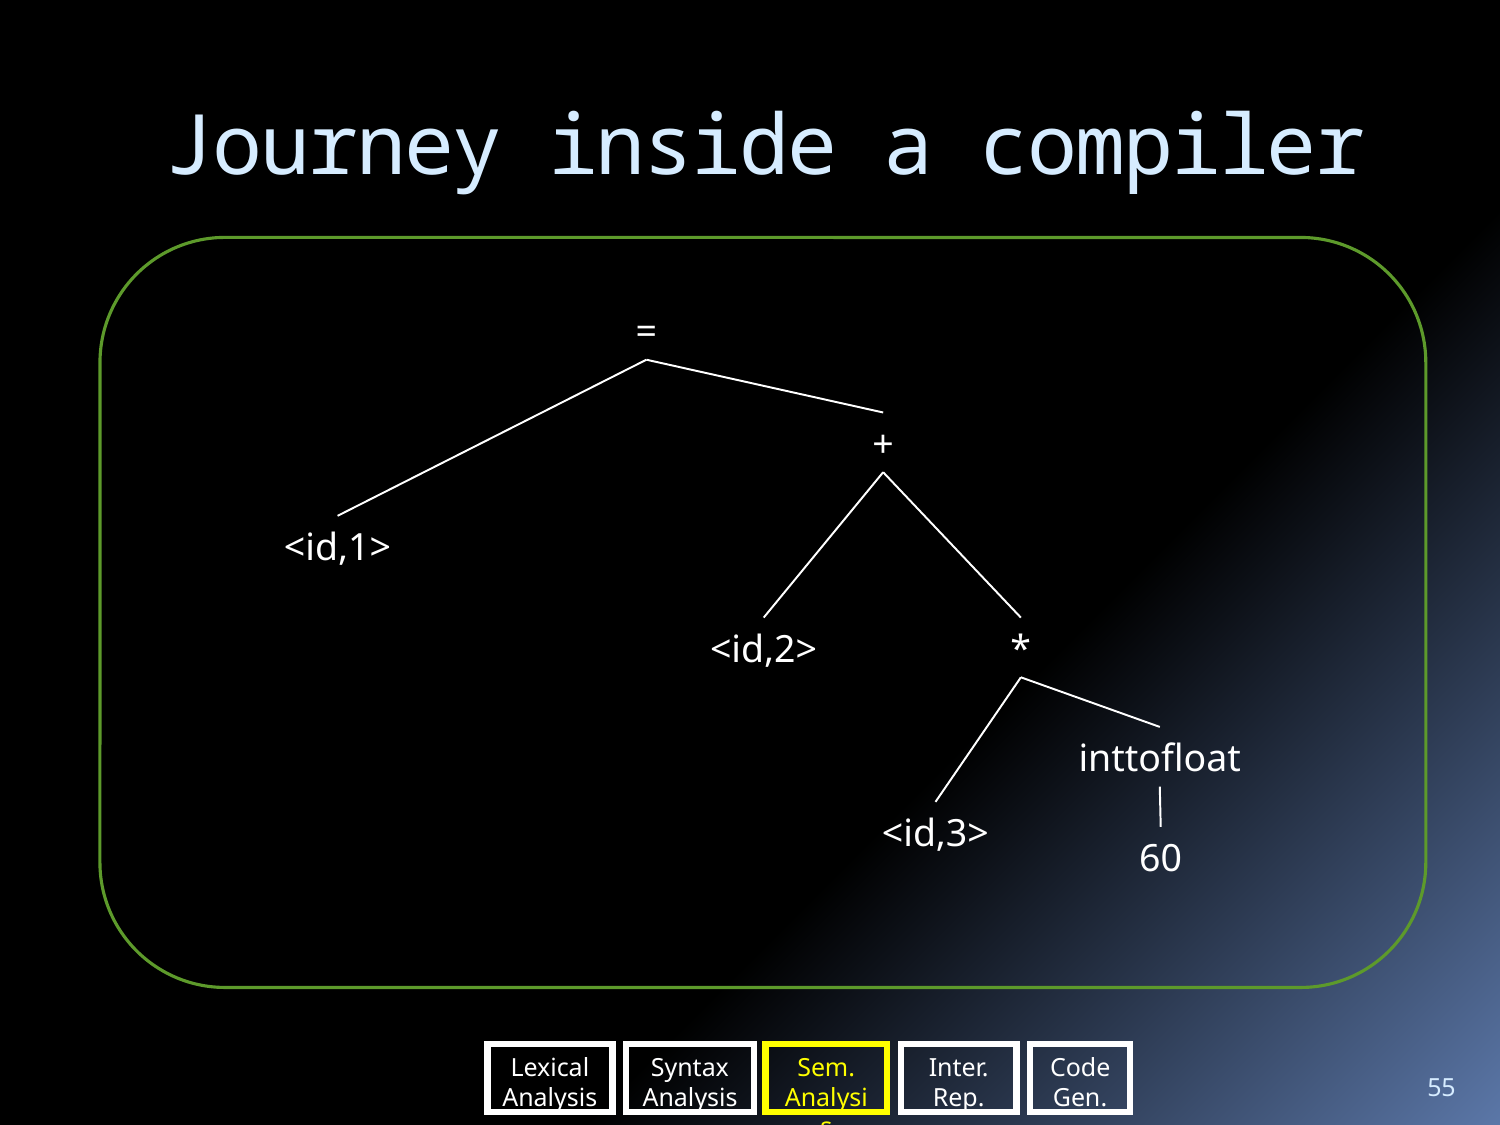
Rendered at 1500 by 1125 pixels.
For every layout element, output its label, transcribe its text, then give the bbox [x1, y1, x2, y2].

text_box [337, 360, 647, 517]
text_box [935, 677, 1022, 803]
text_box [882, 472, 1022, 619]
text_box <id,3> [867, 801, 1004, 862]
text_box = [620, 299, 672, 352]
text_box + [857, 412, 909, 464]
text_box inttofloat [1063, 726, 1256, 787]
title Journey inside a compiler [150, 83, 1425, 234]
text_box Sem. Analysis [765, 1043, 888, 1113]
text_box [763, 472, 874, 619]
text_box Lexical Analysis [487, 1043, 613, 1113]
text_box <id,2> [695, 617, 833, 678]
text_box Syntax Analysis [626, 1043, 754, 1113]
text_box * [995, 617, 1047, 669]
text_box 60 [1124, 826, 1197, 887]
slide_number 55 [1412, 1052, 1488, 1113]
text_box <id,1> [269, 515, 406, 576]
text_box [98, 235, 1428, 990]
text_box Inter. Rep. [900, 1043, 1017, 1113]
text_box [1020, 677, 1161, 728]
text_box Code Gen. [1030, 1043, 1131, 1113]
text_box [645, 360, 884, 413]
